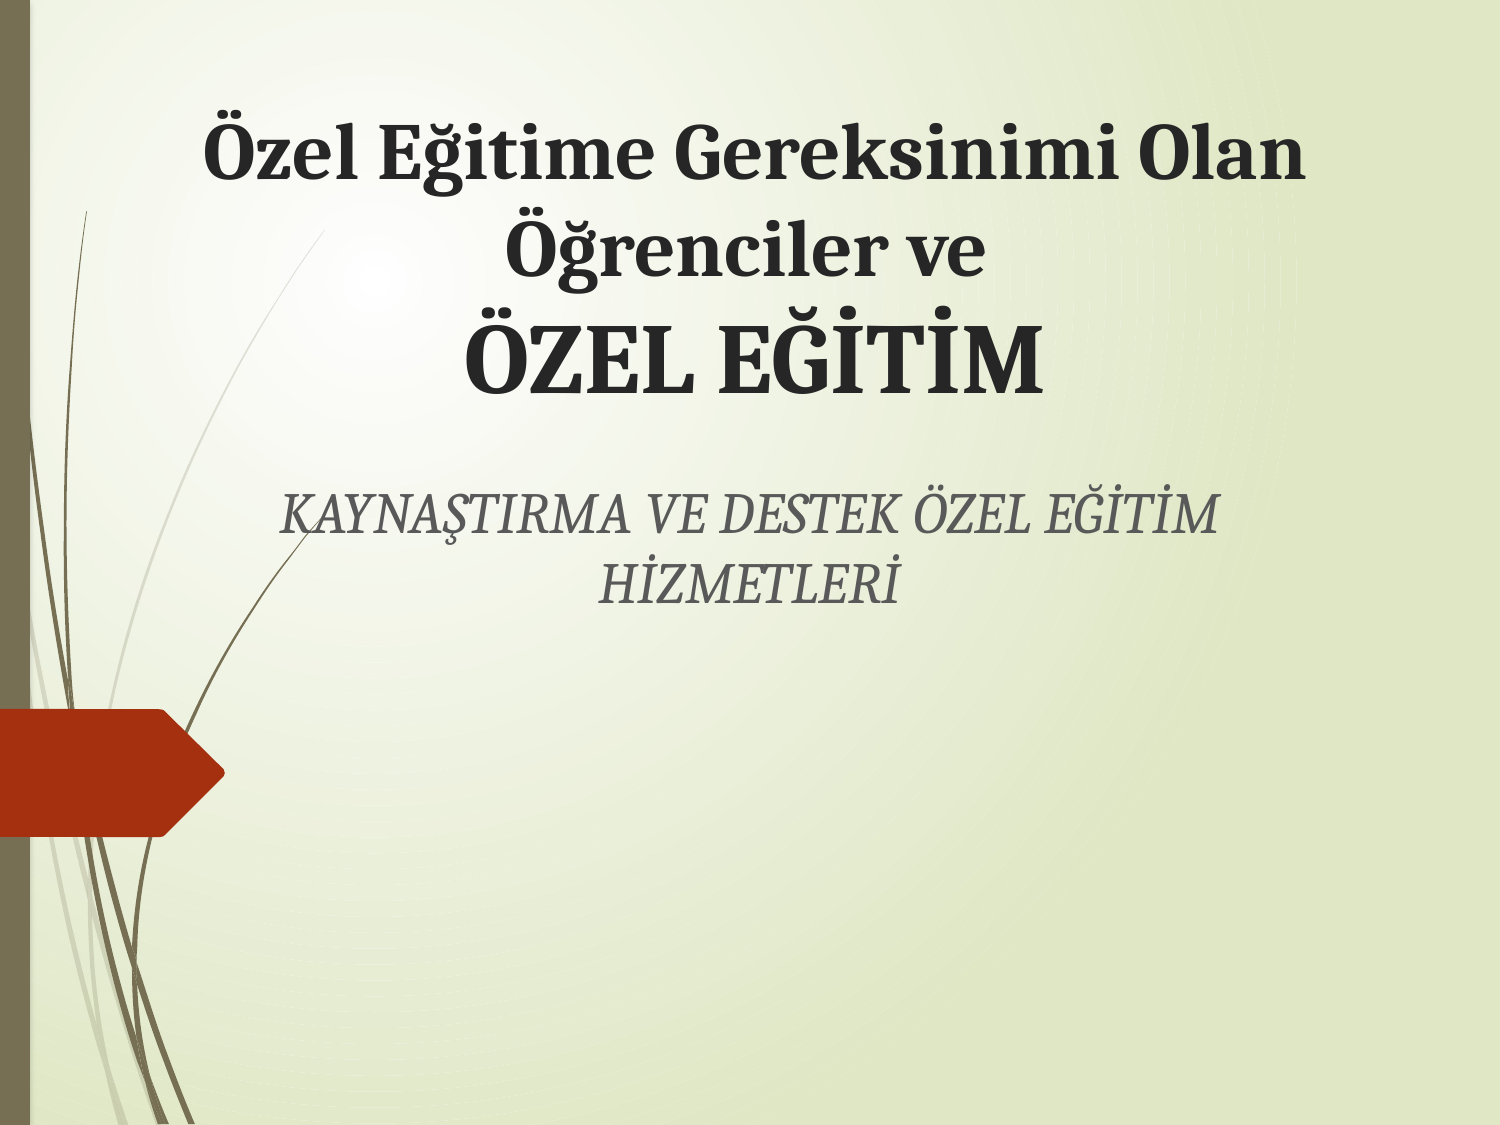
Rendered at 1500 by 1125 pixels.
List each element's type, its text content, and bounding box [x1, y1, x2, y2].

subtitle KAYNAŞTIRMA VE DESTEK ÖZEL EĞİTİM HİZMETLERİ [123, 468, 1376, 1035]
title Özel Eğitime Gereksinimi Olan Öğrenciler ve ÖZEL EĞİTİM [112, 90, 1400, 421]
